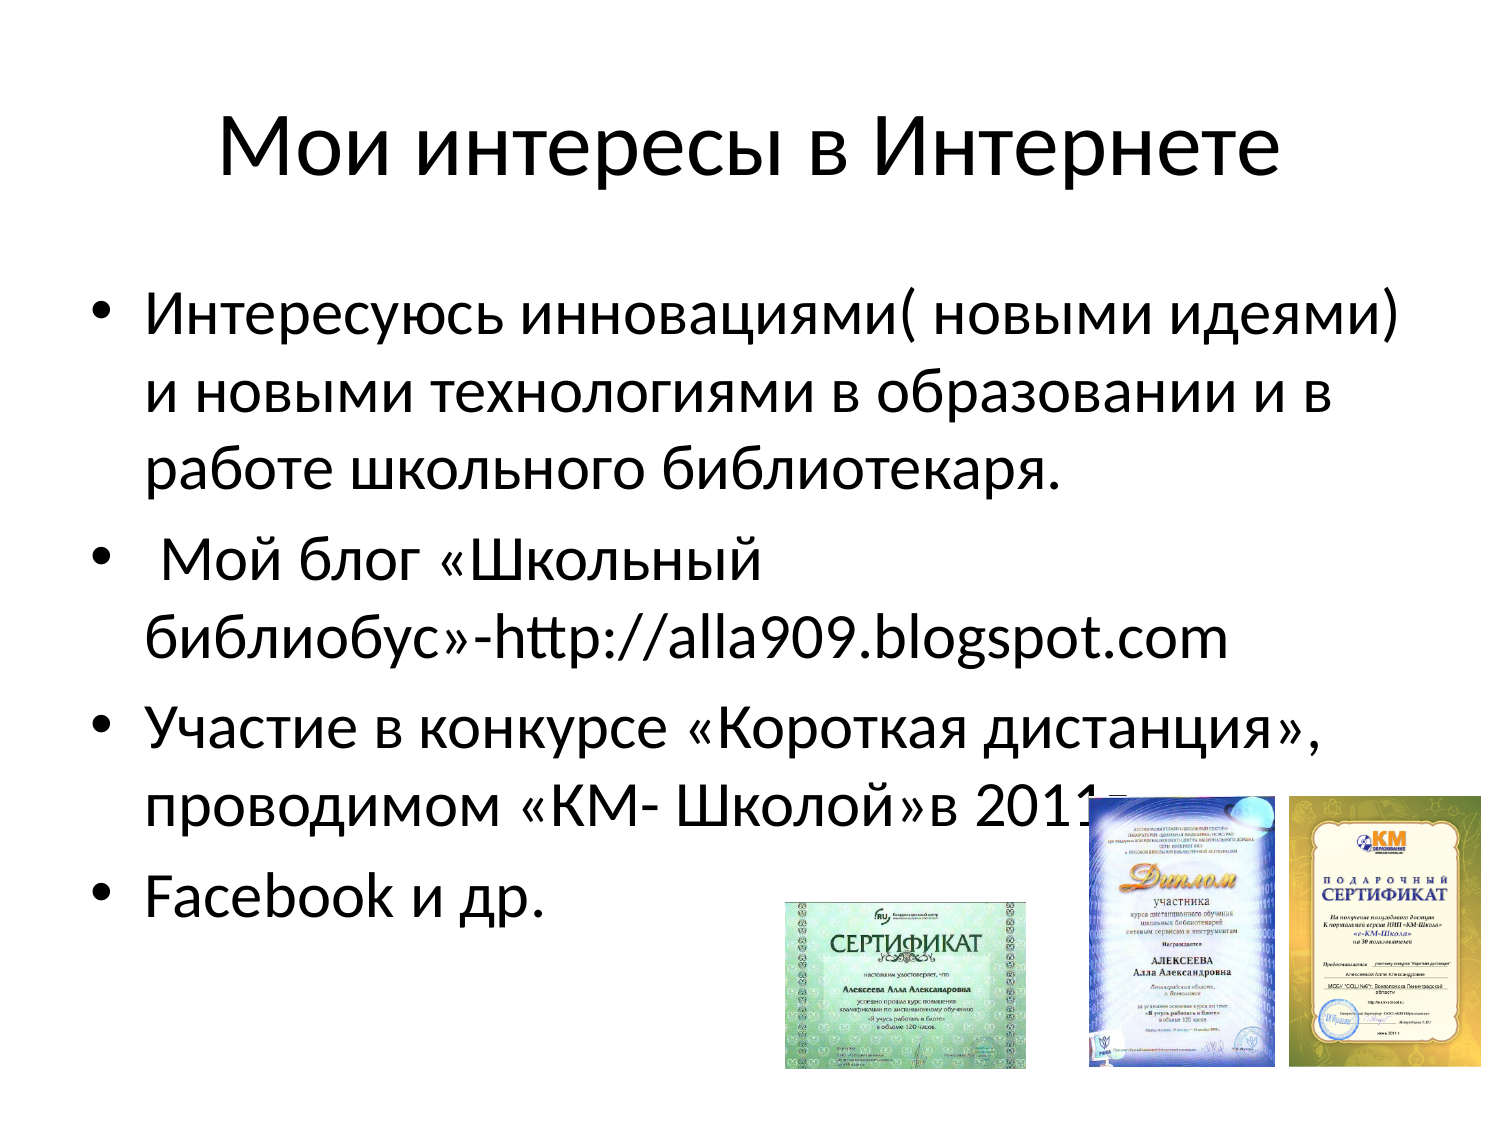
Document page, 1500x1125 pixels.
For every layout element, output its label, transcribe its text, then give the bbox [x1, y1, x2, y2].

title Мои интересы в Интернете [75, 45, 1425, 233]
picture [784, 902, 1026, 1069]
picture [1089, 796, 1275, 1067]
list Интересуюсь инновациями( новыми идеями) и новыми технологиями в образовании и в работе школьного библиотекаря. Мой блог «Школьный библиобус»-http://alla909.blogspot.com Участие в конкурсе «Короткая дистанция», проводимом «КМ- Школой»в 2011г. Facebook и др. [75, 262, 1425, 1005]
picture [1288, 796, 1481, 1067]
